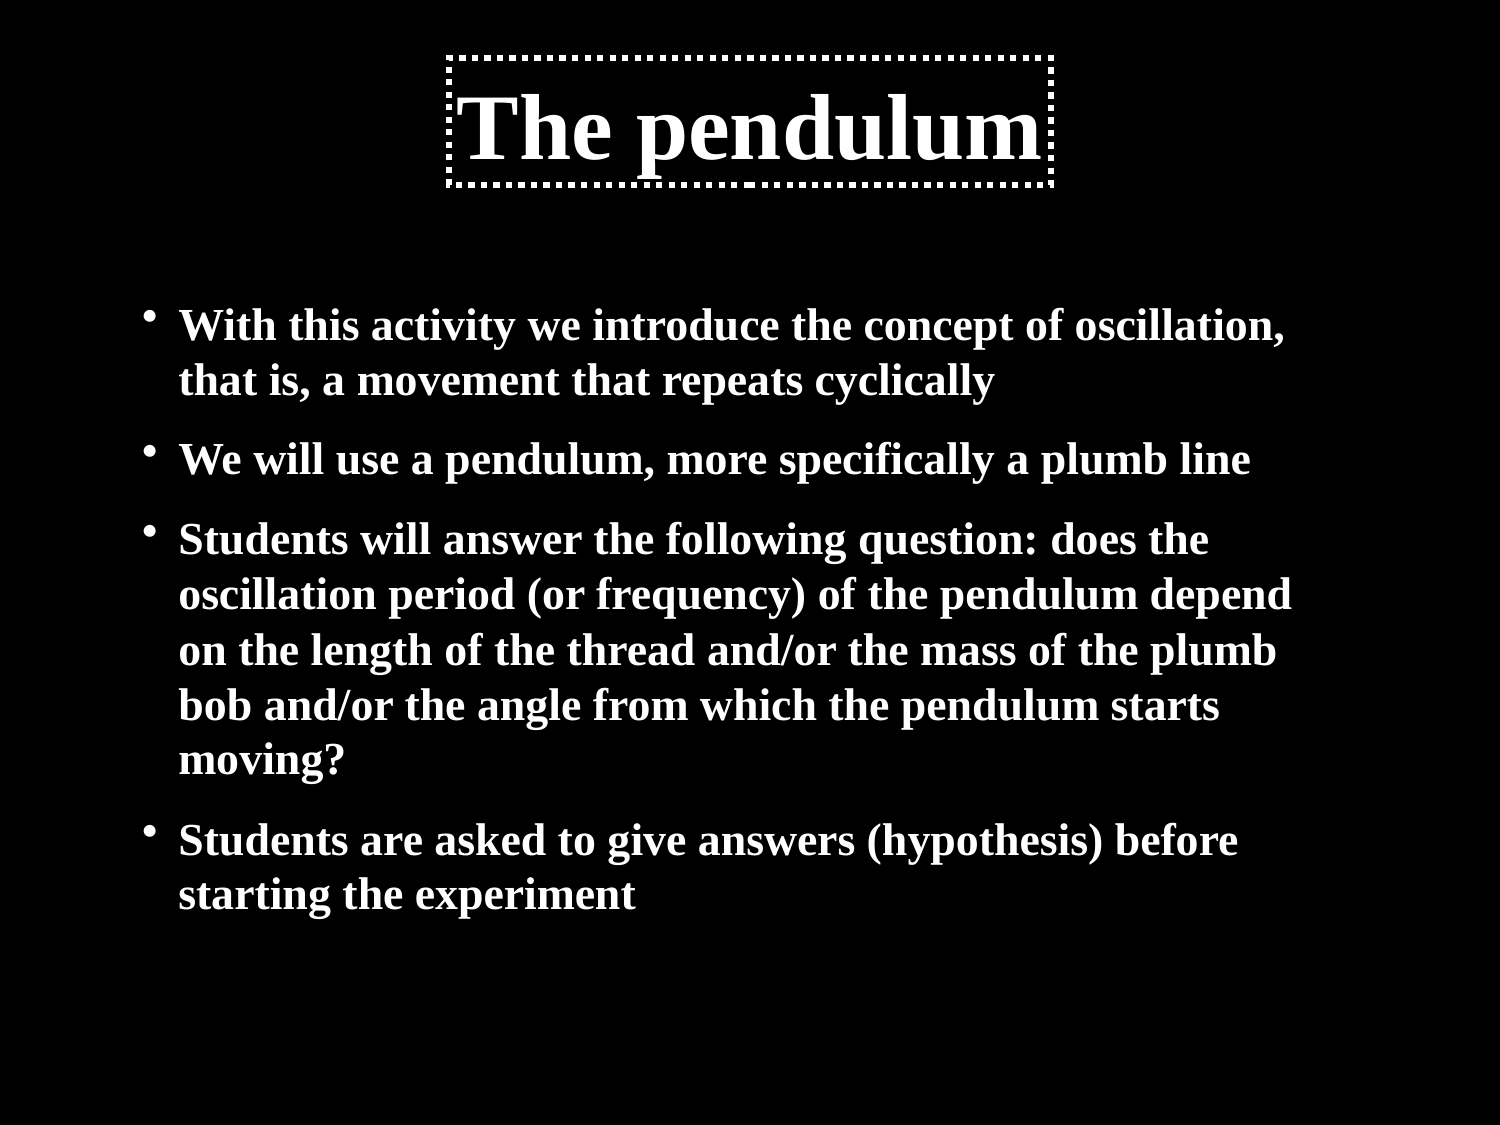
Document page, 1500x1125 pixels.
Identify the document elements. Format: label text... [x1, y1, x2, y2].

text_box With this activity we introduce the concept of oscillation, that is, a movement that repeats cyclically We will use a pendulum, more specifically a plumb line Students will answer the following question: does the oscillation period (or frequency) of the pendulum depend on the length of the thread and/or the mass of the plumb bob and/or the angle from which the pendulum starts moving? Students are asked to give answers (hypothesis) before starting the experiment [134, 286, 1323, 927]
text_box The pendulum [449, 57, 1051, 186]
